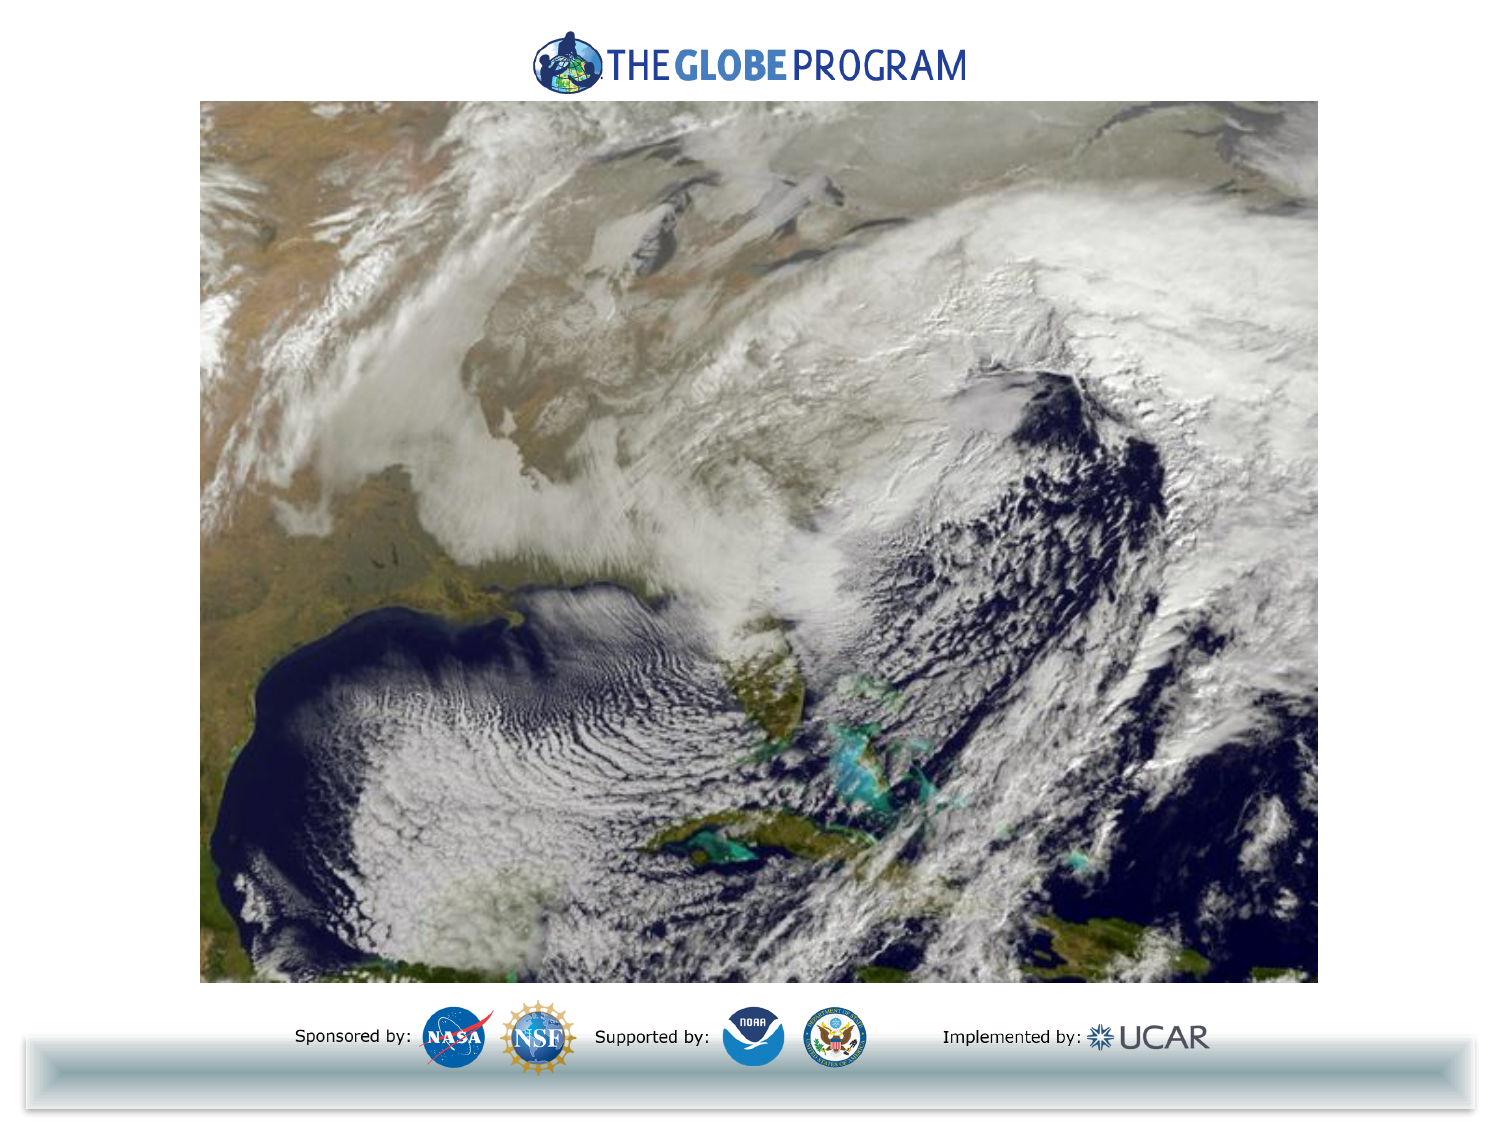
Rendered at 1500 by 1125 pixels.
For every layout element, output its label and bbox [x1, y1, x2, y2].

picture [199, 101, 1318, 983]
picture [262, 1000, 1238, 1085]
picture [526, 24, 975, 100]
